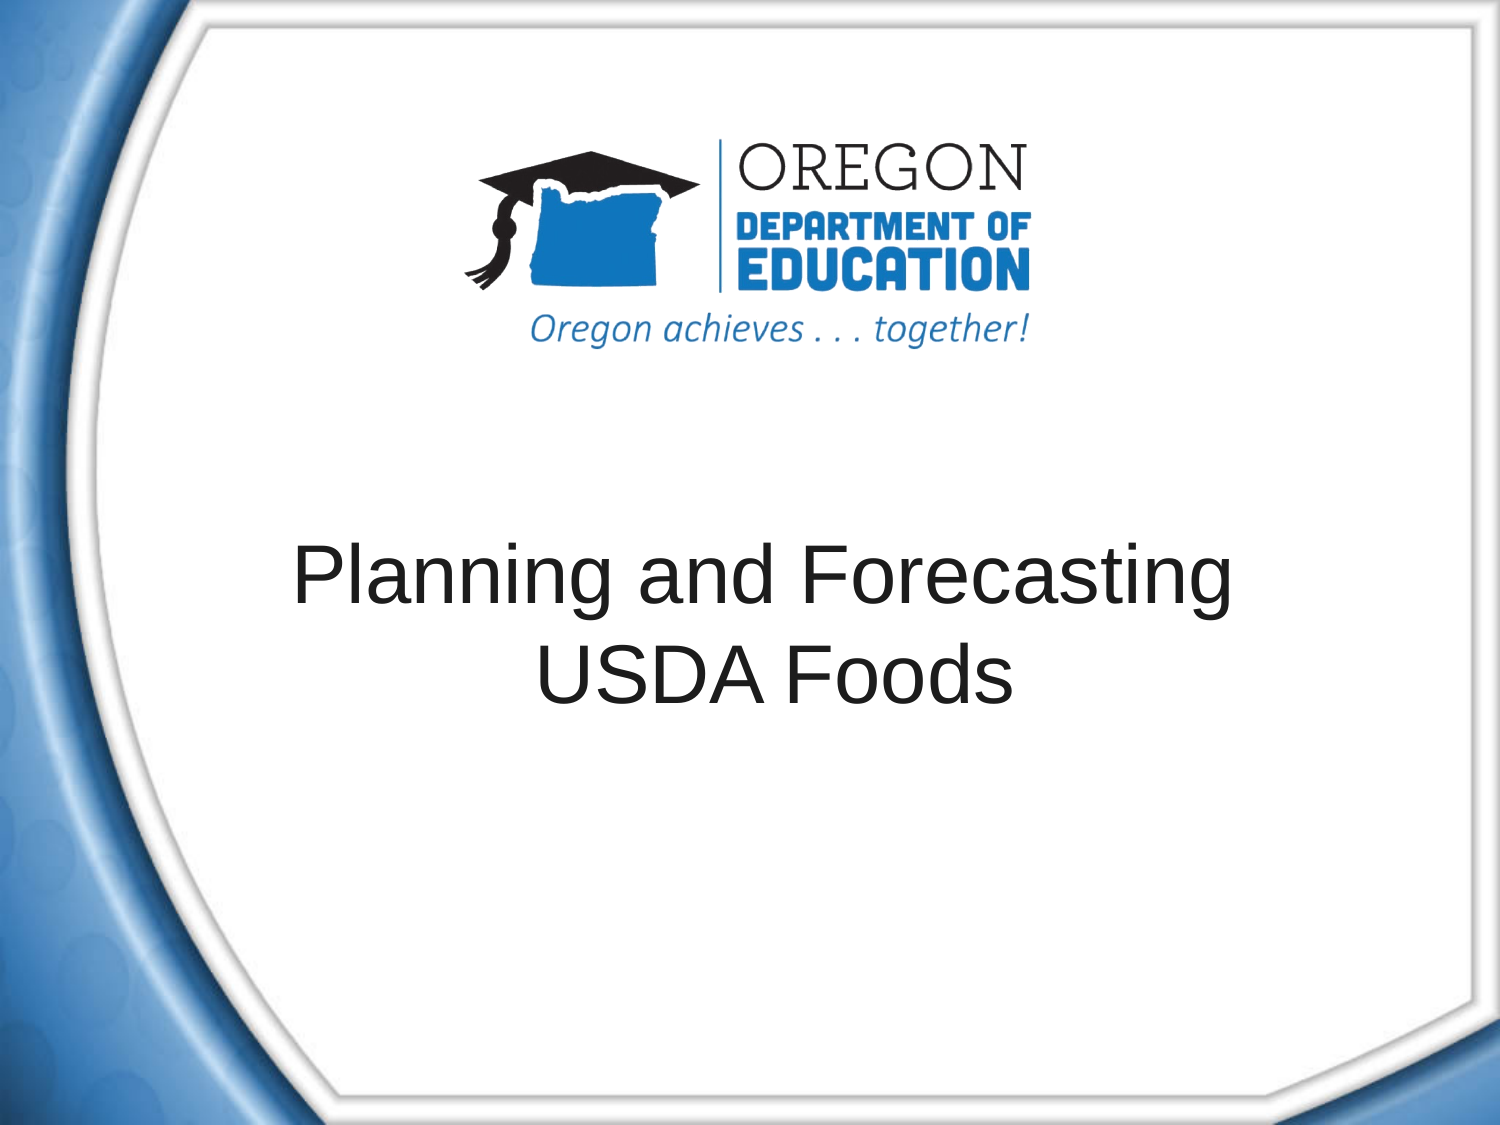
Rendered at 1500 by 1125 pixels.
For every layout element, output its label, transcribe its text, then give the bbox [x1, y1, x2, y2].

picture [0, 0, 1500, 1125]
title Planning and Forecasting USDA Foods [137, 500, 1413, 742]
